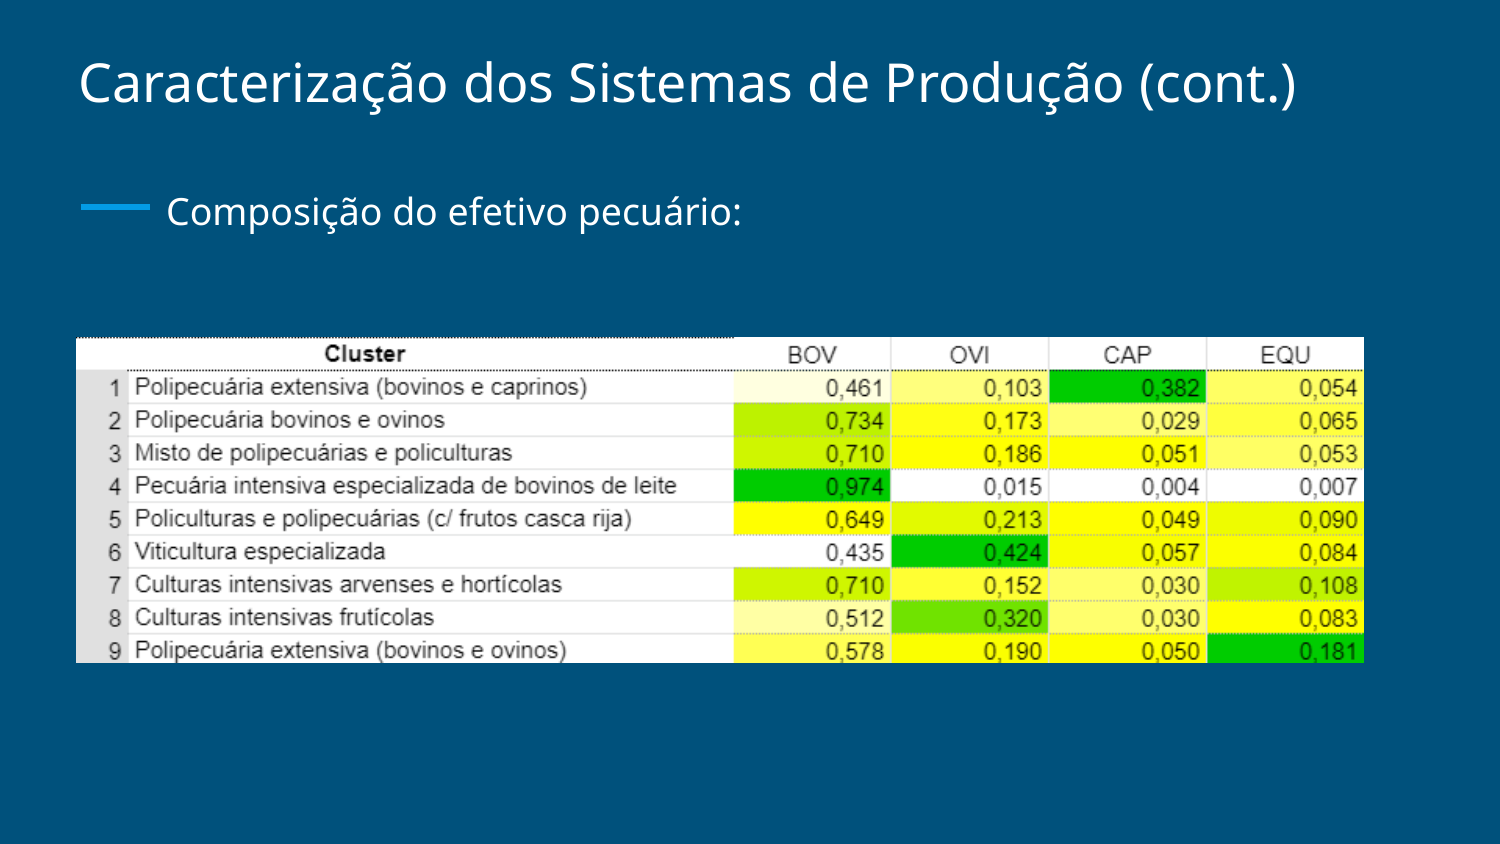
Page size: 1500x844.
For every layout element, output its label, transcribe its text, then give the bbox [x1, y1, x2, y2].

list Composição do efetivo pecuário: [76, 163, 1449, 737]
title Caracterização dos Sistemas de Produção (cont.) [63, 29, 1437, 188]
picture [77, 338, 1363, 662]
